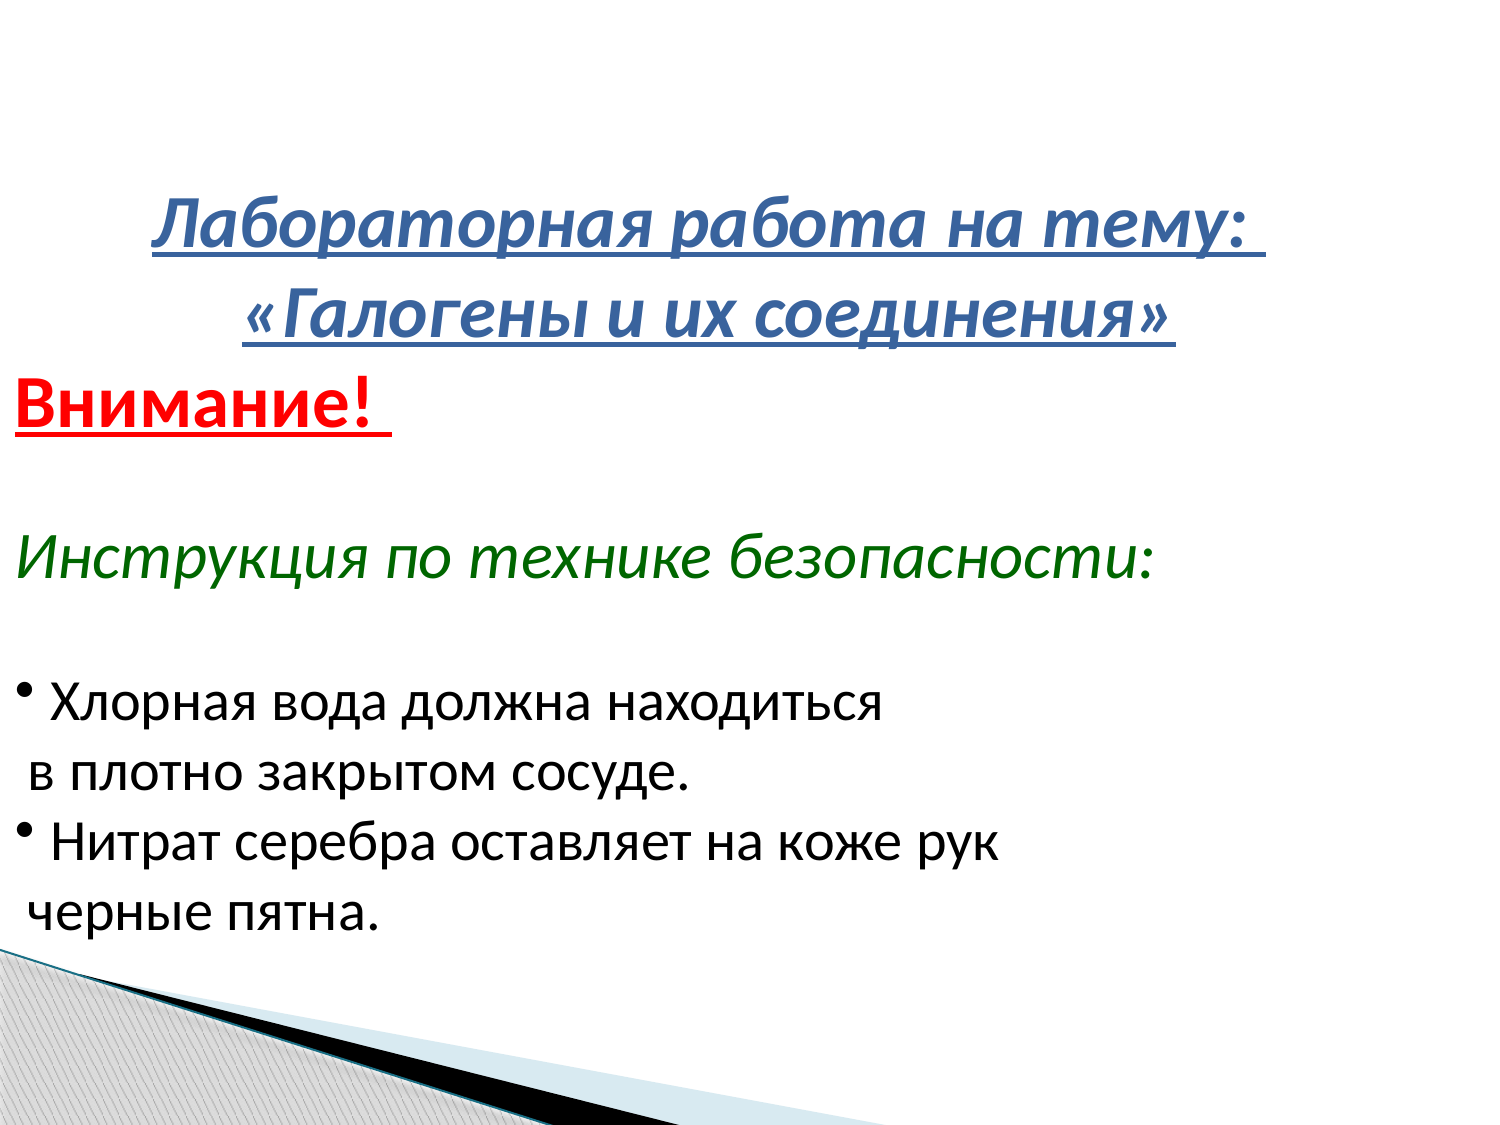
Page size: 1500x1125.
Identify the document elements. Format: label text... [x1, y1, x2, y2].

text_box Лабораторная работа на тему: «Галогены и их соединения» Внимание! Инструкция по технике безопасности: Хлорная вода должна находиться в плотно закрытом сосуде. Нитрат серебра оставляет на коже рук черные пятна. [0, 4, 1418, 950]
